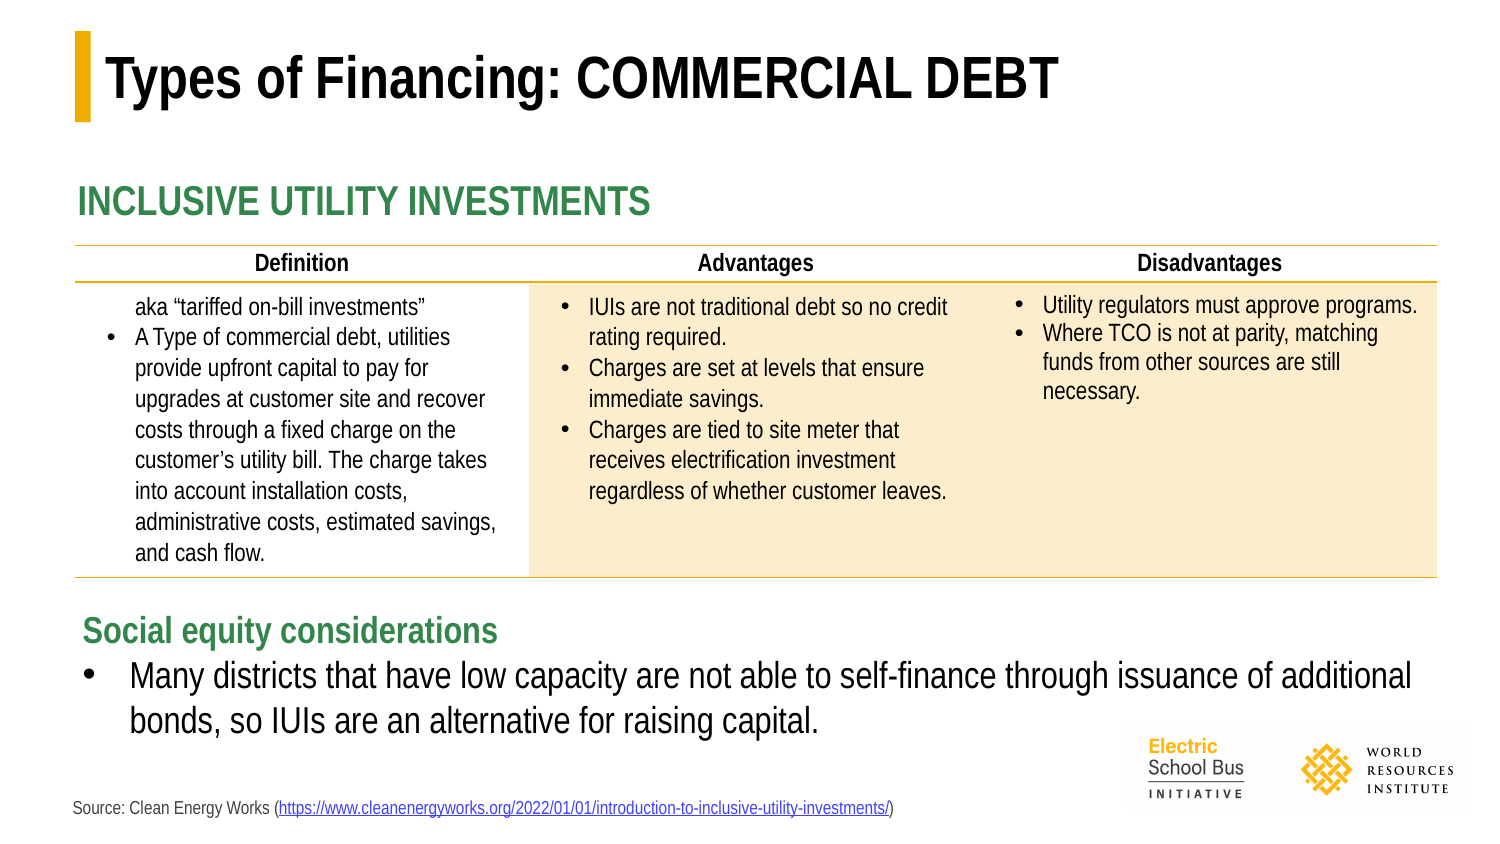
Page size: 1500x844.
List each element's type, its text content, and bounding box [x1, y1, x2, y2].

text_box [73, 29, 93, 124]
list Source: Clean Energy Works (https://www.cleanenergyworks.org/2022/01/01/introduction-to-inclusive-utility-investments/) [72, 788, 939, 825]
table_header Definition [75, 246, 529, 281]
table_header Advantages [529, 246, 983, 281]
table_cell Utility regulators must approve programs. Where TCO is not at parity, matching funds from other sources are still necessary. [983, 283, 1437, 577]
picture [1124, 725, 1473, 811]
table_cell aka “tariffed on-bill investments” A Type of commercial debt, utilities provide upfront capital to pay for upgrades at customer site and recover costs through a fixed charge on the customer’s utility bill. The charge takes into account installation costs, administrative costs, estimated savings, and cash flow. [75, 283, 529, 577]
text_box INCLUSIVE UTILITY INVESTMENTS [62, 166, 816, 232]
table_header Disadvantages [983, 246, 1437, 281]
title Types of Financing: COMMERCIAL DEBT [93, 30, 1500, 119]
table_cell IUIs are not traditional debt so no credit rating required. Charges are set at levels that ensure immediate savings. Charges are tied to site meter that receives electrification investment regardless of whether customer leaves. [529, 283, 983, 577]
text_box Social equity considerations Many districts that have low capacity are not able to self-finance through issuance of additional bonds, so IUIs are an alternative for raising capital. [67, 598, 1433, 749]
